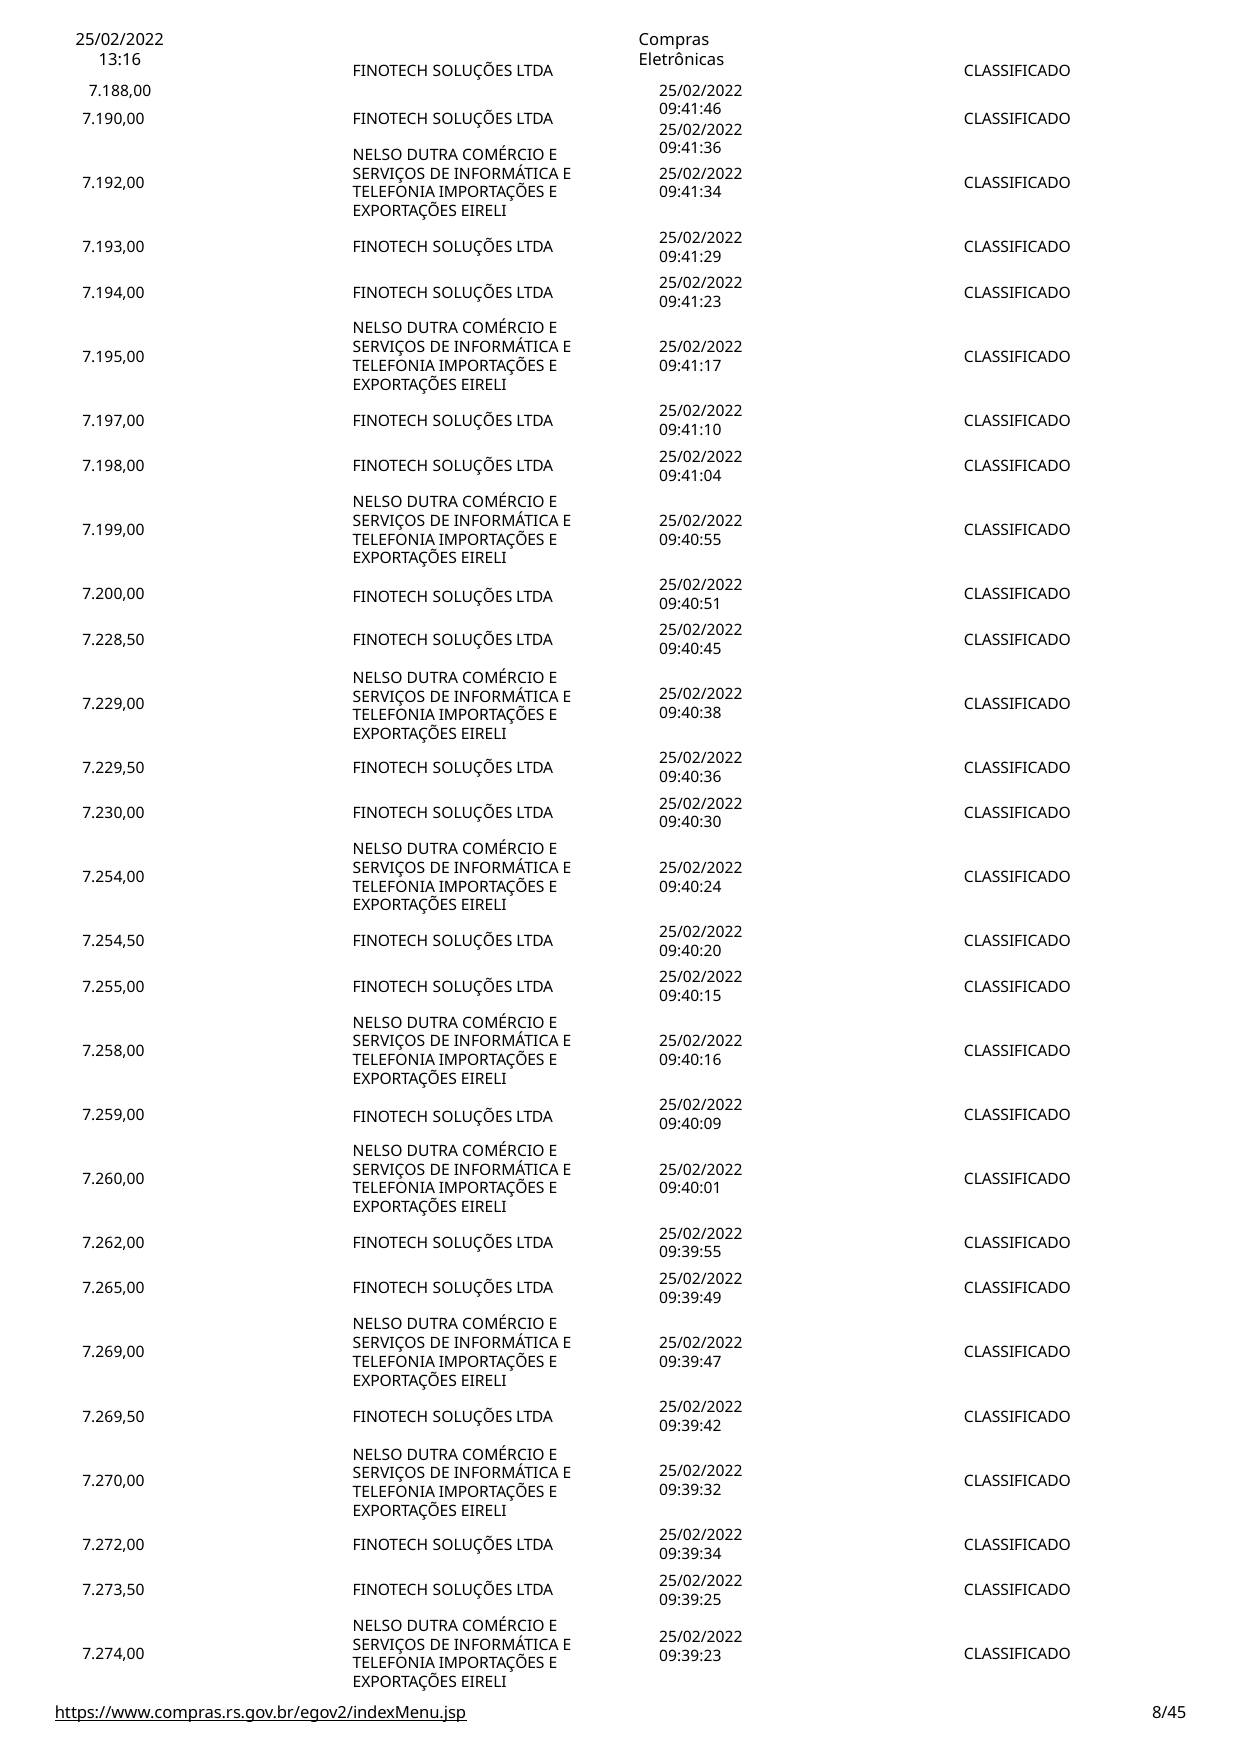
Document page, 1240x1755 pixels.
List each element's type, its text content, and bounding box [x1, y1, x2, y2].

text_box FINOTECH SOLUÇÕES LTDA [350, 929, 574, 950]
text_box CLASSIFICADO [961, 106, 1086, 128]
text_box 25/02/2022 09:40:38 [657, 682, 755, 722]
text_box 25/02/2022 09:40:01 [657, 1157, 755, 1197]
text_box CLASSIFICADO [961, 280, 1086, 302]
text_box 25/02/2022 09:39:42 [657, 1394, 755, 1435]
text_box FINOTECH SOLUÇÕES LTDA [350, 1276, 574, 1297]
text_box NELSO DUTRA COMÉRCIO E SERVIÇOS DE INFORMÁTICA E TELEFONIA IMPORTAÇÕES E EXPORTAÇÕES EIRELI [350, 316, 598, 394]
text_box 7.200,00 [80, 581, 156, 603]
text_box 7.260,00 [80, 1166, 156, 1188]
text_box CLASSIFICADO [961, 1532, 1086, 1554]
text_box NELSO DUTRA COMÉRCIO E SERVIÇOS DE INFORMÁTICA E TELEFONIA IMPORTAÇÕES E EXPORTAÇÕES EIRELI [350, 836, 598, 914]
text_box CLASSIFICADO [961, 408, 1086, 430]
text_box 7.198,00 [80, 453, 156, 475]
text_box 7.197,00 [80, 408, 156, 430]
text_box 7.270,00 [80, 1468, 156, 1490]
text_box CLASSIFICADO [961, 755, 1086, 777]
text_box 7.258,00 [80, 1038, 156, 1060]
text_box 7.194,00 [80, 280, 156, 302]
text_box 7.199,00 [80, 517, 156, 539]
text_box Compras Eletrônicas 25/02/2022 09:41:46 25/02/2022 09:41:36 [636, 27, 796, 157]
text_box NELSO DUTRA COMÉRCIO E SERVIÇOS DE INFORMÁTICA E TELEFONIA IMPORTAÇÕES E EXPORTAÇÕES EIRELI [350, 142, 598, 220]
text_box 25/02/2022 09:39:23 [657, 1624, 755, 1665]
text_box CLASSIFICADO [961, 864, 1086, 886]
text_box CLASSIFICADO [961, 344, 1086, 366]
text_box NELSO DUTRA COMÉRCIO E SERVIÇOS DE INFORMÁTICA E TELEFONIA IMPORTAÇÕES E EXPORTAÇÕES EIRELI FINOTECH SOLUÇÕES LTDA [350, 489, 598, 606]
text_box CLASSIFICADO [961, 234, 1086, 256]
text_box CLASSIFICADO [961, 691, 1086, 713]
text_box 7.259,00 [80, 1102, 156, 1124]
text_box FINOTECH SOLUÇÕES LTDA [350, 1230, 574, 1252]
text_box 25/02/2022 09:40:24 [657, 855, 755, 896]
text_box 7.274,00 [80, 1641, 156, 1663]
text_box FINOTECH SOLUÇÕES LTDA NELSO DUTRA COMÉRCIO E SERVIÇOS DE INFORMÁTICA E TELEFONIA IMPORTAÇÕES E EXPORTAÇÕES EIRELI [350, 1404, 598, 1520]
text_box CLASSIFICADO [961, 974, 1086, 996]
text_box CLASSIFICADO [961, 800, 1086, 822]
text_box CLASSIFICADO [961, 581, 1086, 603]
text_box 7.273,50 [80, 1577, 156, 1599]
text_box FINOTECH SOLUÇÕES LTDA [350, 800, 574, 822]
text_box 25/02/2022 09:40:36 25/02/2022 09:40:30 [657, 746, 755, 832]
text_box FINOTECH SOLUÇÕES LTDA [350, 280, 574, 302]
text_box NELSO DUTRA COMÉRCIO E SERVIÇOS DE INFORMÁTICA E TELEFONIA IMPORTAÇÕES E EXPORTAÇÕES EIRELI [350, 1312, 598, 1390]
text_box CLASSIFICADO [961, 627, 1086, 649]
text_box NELSO DUTRA COMÉRCIO E SERVIÇOS DE INFORMÁTICA E TELEFONIA IMPORTAÇÕES E [350, 1613, 598, 1673]
slide_number <número>/45 [1136, 1701, 1193, 1755]
text_box CLASSIFICADO [961, 1468, 1086, 1490]
text_box FINOTECH SOLUÇÕES LTDA [350, 234, 574, 256]
text_box FINOTECH SOLUÇÕES LTDA [350, 58, 574, 80]
text_box 25/02/2022 09:39:55 25/02/2022 09:39:49 [657, 1221, 755, 1307]
text_box 7.195,00 [80, 344, 156, 366]
text_box 25/02/2022 09:39:32 [657, 1458, 755, 1499]
text_box FINOTECH SOLUÇÕES LTDA [350, 408, 574, 430]
text_box FINOTECH SOLUÇÕES LTDA [350, 453, 574, 475]
text_box FINOTECH SOLUÇÕES LTDA [350, 106, 574, 128]
text_box 25/02/2022 09:41:34 [657, 161, 755, 202]
text_box 25/02/2022 09:40:55 [657, 508, 755, 549]
text_box 7.269,50 [80, 1404, 156, 1426]
text_box NELSO DUTRA COMÉRCIO E SERVIÇOS DE INFORMÁTICA E TELEFONIA IMPORTAÇÕES E EXPORTAÇÕES EIRELI FINOTECH SOLUÇÕES LTDA [350, 1010, 598, 1126]
text_box 7.190,00 [80, 106, 156, 128]
text_box 7.230,00 [80, 800, 156, 822]
text_box CLASSIFICADO [961, 517, 1086, 539]
text_box CLASSIFICADO [961, 58, 1086, 80]
text_box CLASSIFICADO [961, 170, 1086, 192]
text_box 7.262,00 [80, 1230, 156, 1252]
text_box CLASSIFICADO [961, 1641, 1086, 1663]
text_box FINOTECH SOLUÇÕES LTDA [350, 755, 574, 777]
text_box 25/02/2022 09:39:34 25/02/2022 09:39:25 [657, 1523, 755, 1609]
text_box CLASSIFICADO [961, 1404, 1086, 1426]
text_box 7.254,00 [80, 864, 156, 886]
text_box 25/02/2022 09:41:10 25/02/2022 09:41:04 [657, 399, 755, 485]
text_box CLASSIFICADO [961, 453, 1086, 475]
text_box CLASSIFICADO [961, 1340, 1086, 1361]
text_box NELSO DUTRA COMÉRCIO E SERVIÇOS DE INFORMÁTICA E TELEFONIA IMPORTAÇÕES E EXPORTAÇÕES EIRELI [350, 1138, 598, 1216]
text_box CLASSIFICADO [961, 1230, 1086, 1252]
text_box 25/02/2022 09:39:47 [657, 1330, 755, 1371]
text_box FINOTECH SOLUÇÕES LTDA [350, 974, 574, 996]
text_box CLASSIFICADO [961, 1276, 1086, 1297]
text_box CLASSIFICADO [961, 929, 1086, 950]
text_box 25/02/2022 09:40:51 25/02/2022 09:40:45 [657, 572, 755, 658]
text_box 7.192,00 [80, 170, 156, 192]
text_box EXPORTAÇÕES EIRELI https://www.compras.rs.gov.br/egov2/indexMenu.jsp [53, 1669, 529, 1726]
text_box CLASSIFICADO [961, 1166, 1086, 1188]
text_box CLASSIFICADO [961, 1102, 1086, 1124]
text_box 7.255,00 [80, 974, 156, 996]
text_box 7.229,00 [80, 691, 156, 713]
text_box 25/02/2022 09:40:09 [657, 1093, 755, 1133]
text_box 7.228,50 [80, 627, 156, 649]
text_box 25/02/2022 09:40:20 25/02/2022 09:40:15 [657, 919, 755, 1005]
text_box 7.272,00 [80, 1532, 156, 1554]
text_box CLASSIFICADO [961, 1038, 1086, 1060]
text_box 7.229,50 [80, 755, 156, 777]
text_box 7.254,50 [80, 929, 156, 950]
text_box 25/02/2022 13:16 7.188,00 [53, 27, 187, 100]
text_box CLASSIFICADO [961, 1577, 1086, 1599]
text_box 7.193,00 [80, 234, 156, 256]
text_box FINOTECH SOLUÇÕES LTDA [350, 1577, 574, 1599]
text_box 7.265,00 [80, 1276, 156, 1297]
text_box 25/02/2022 09:41:29 25/02/2022 09:41:23 [657, 225, 755, 311]
text_box FINOTECH SOLUÇÕES LTDA [350, 1532, 574, 1554]
text_box FINOTECH SOLUÇÕES LTDA NELSO DUTRA COMÉRCIO E SERVIÇOS DE INFORMÁTICA E TELEFONIA IMPORTAÇÕES E EXPORTAÇÕES EIRELI [350, 627, 598, 743]
text_box 25/02/2022 09:40:16 [657, 1029, 755, 1069]
text_box 25/02/2022 09:41:17 [657, 335, 755, 375]
text_box 7.269,00 [80, 1340, 156, 1361]
